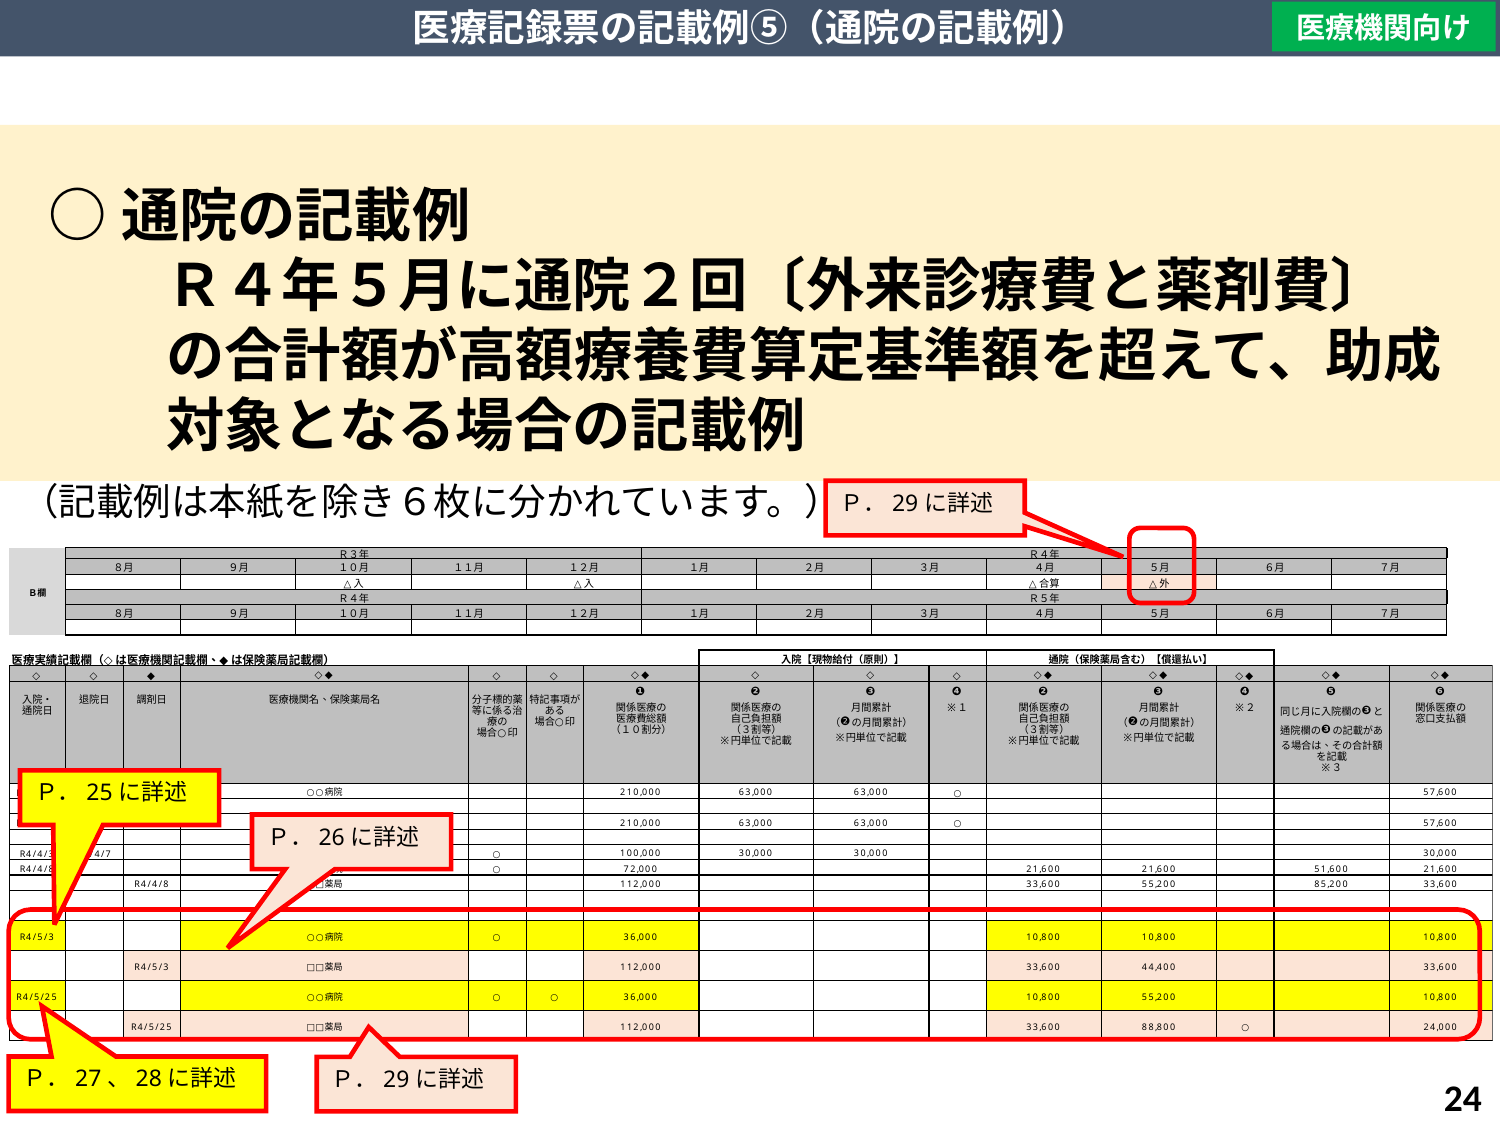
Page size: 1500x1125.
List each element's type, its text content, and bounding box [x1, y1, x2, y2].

text_box Ｐ．29に詳述 [315, 1041, 517, 1113]
text_box Ｐ．29に詳述 [824, 479, 1104, 547]
text_box （記載例は本紙を除き６枚に分かれています。） [6, 470, 857, 531]
text_box [0, 124, 1500, 482]
text_box ○通院の記載例 Ｒ４年５月に通院２回〔外来診療費と薬剤費〕の合計額が高額療養費算定基準額を超えて、助成対象となる場合の記載例 [34, 170, 1458, 466]
text_box 医療記録票の記載例⑤（通院の記載例） [0, 0, 1500, 57]
text_box 医療機関向け [1271, 1, 1497, 52]
picture [8, 547, 1493, 1041]
text_box [1128, 526, 1196, 547]
slide_number 24 [1374, 1066, 1497, 1125]
text_box Ｐ．27、28に詳述 [7, 1041, 268, 1113]
